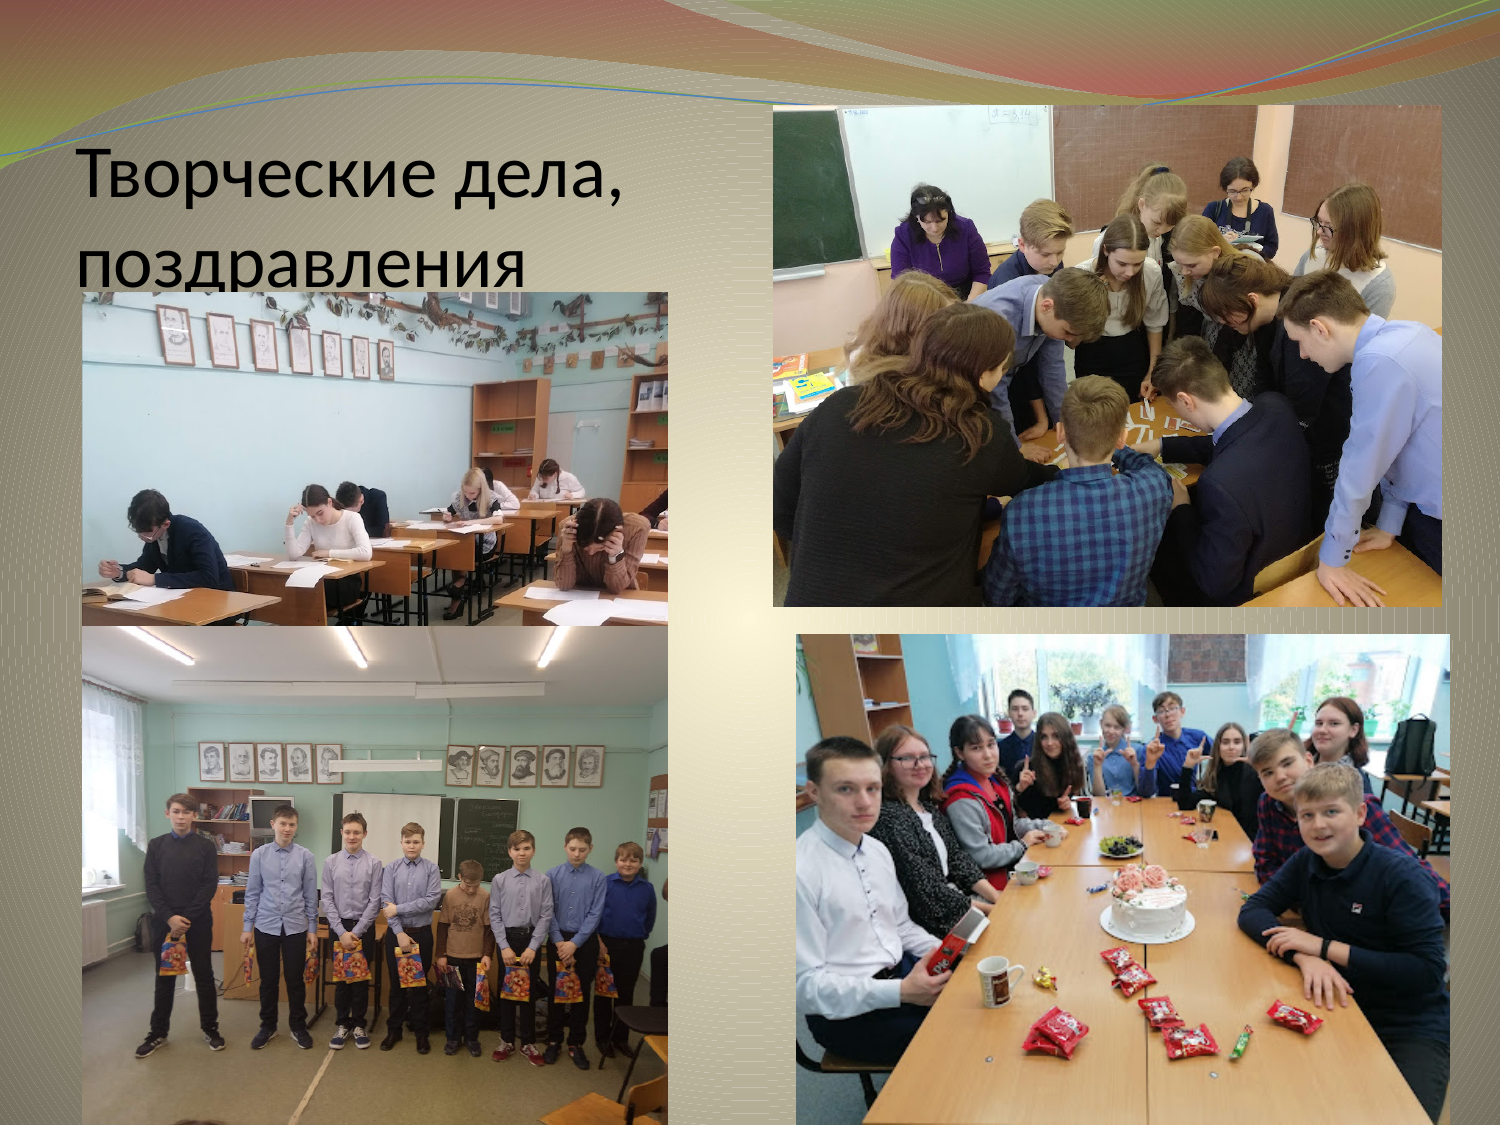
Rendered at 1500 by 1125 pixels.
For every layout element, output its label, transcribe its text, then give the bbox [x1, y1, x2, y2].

picture [796, 634, 1451, 1125]
picture [81, 292, 669, 1125]
title Творческие дела, поздравления [75, 115, 766, 303]
picture [773, 105, 1442, 607]
